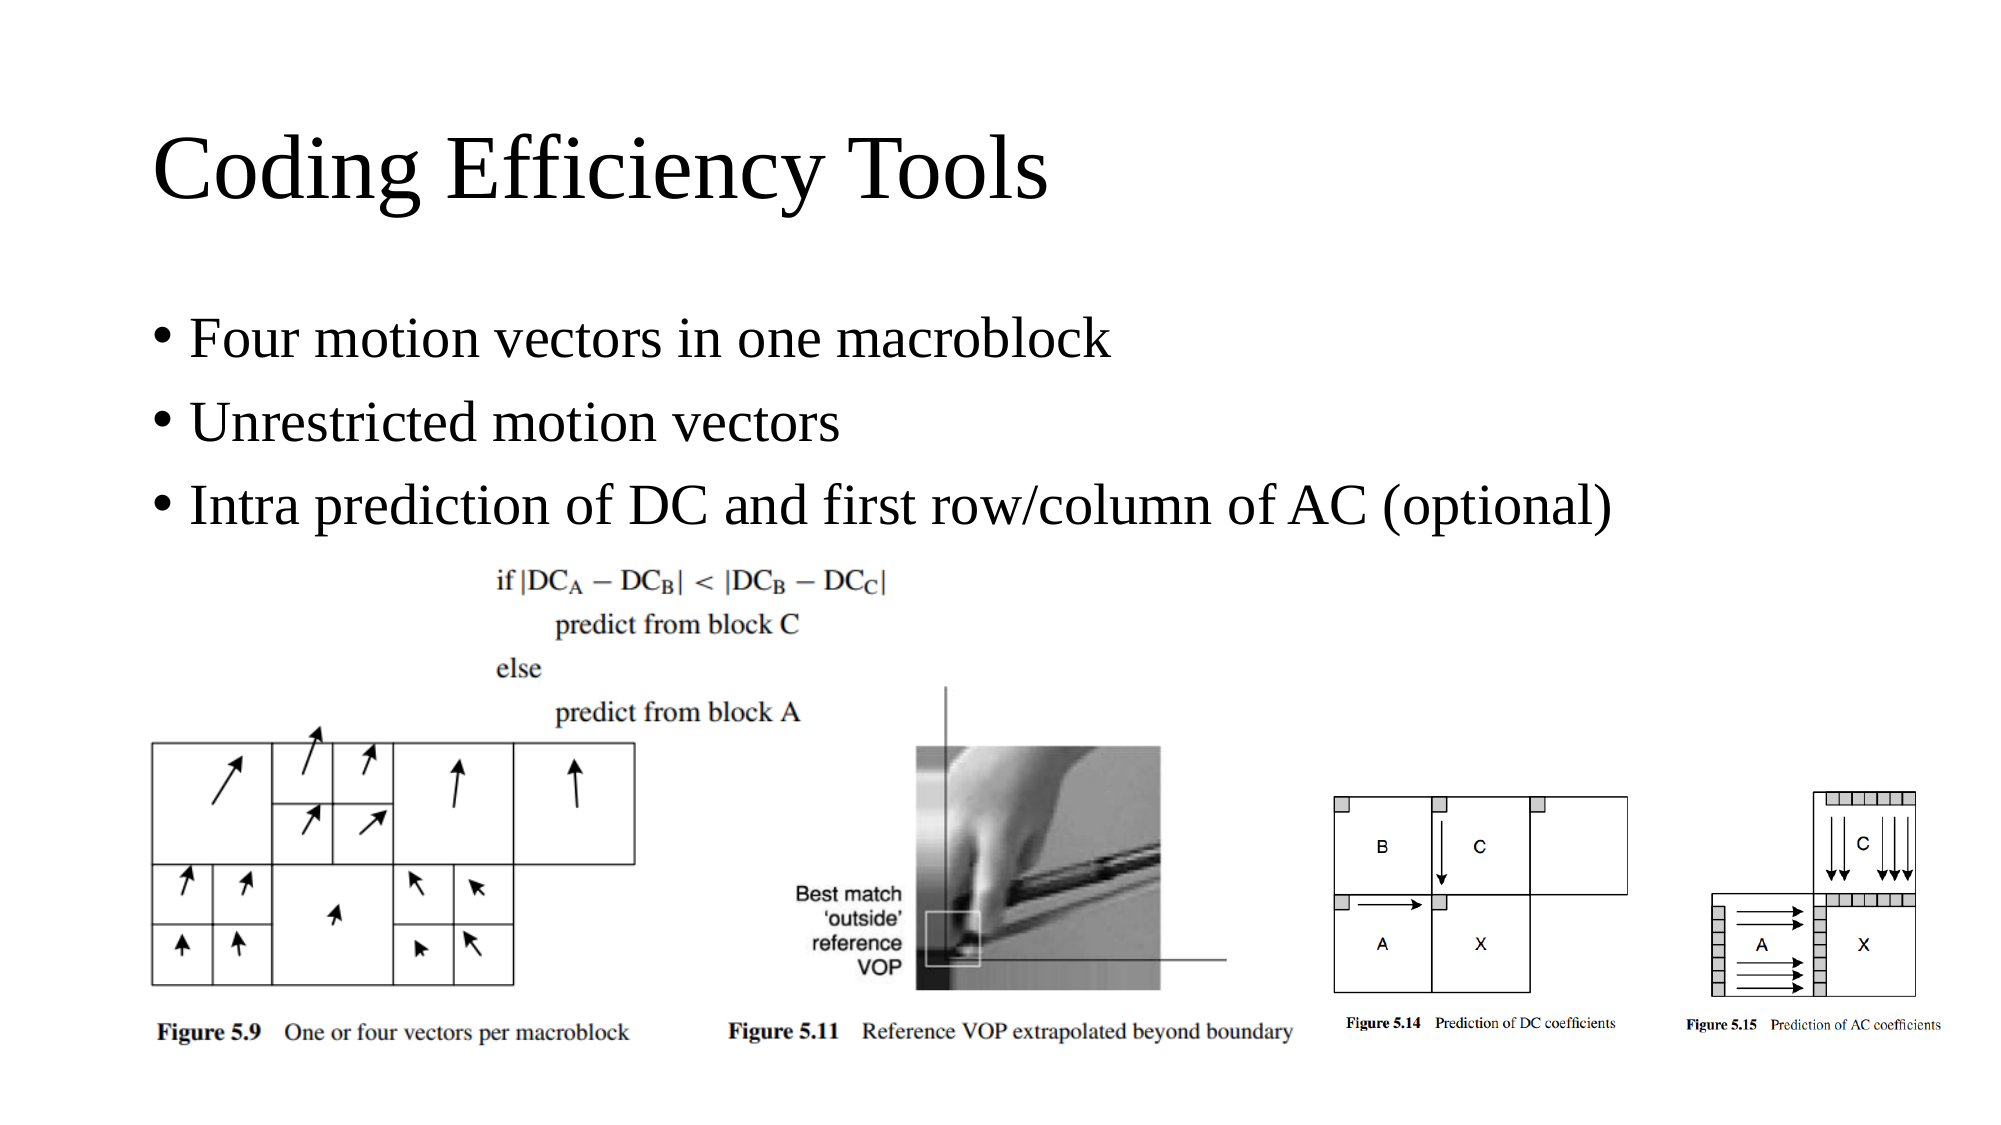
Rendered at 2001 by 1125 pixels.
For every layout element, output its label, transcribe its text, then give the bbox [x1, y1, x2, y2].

picture [103, 546, 1642, 1066]
list Four motion vectors in one macroblock Unrestricted motion vectors Intra prediction of DC and first row/column of AC (optional) [137, 299, 1863, 1014]
title Coding Efficiency Tools [137, 59, 1863, 278]
picture [1659, 785, 1973, 1040]
